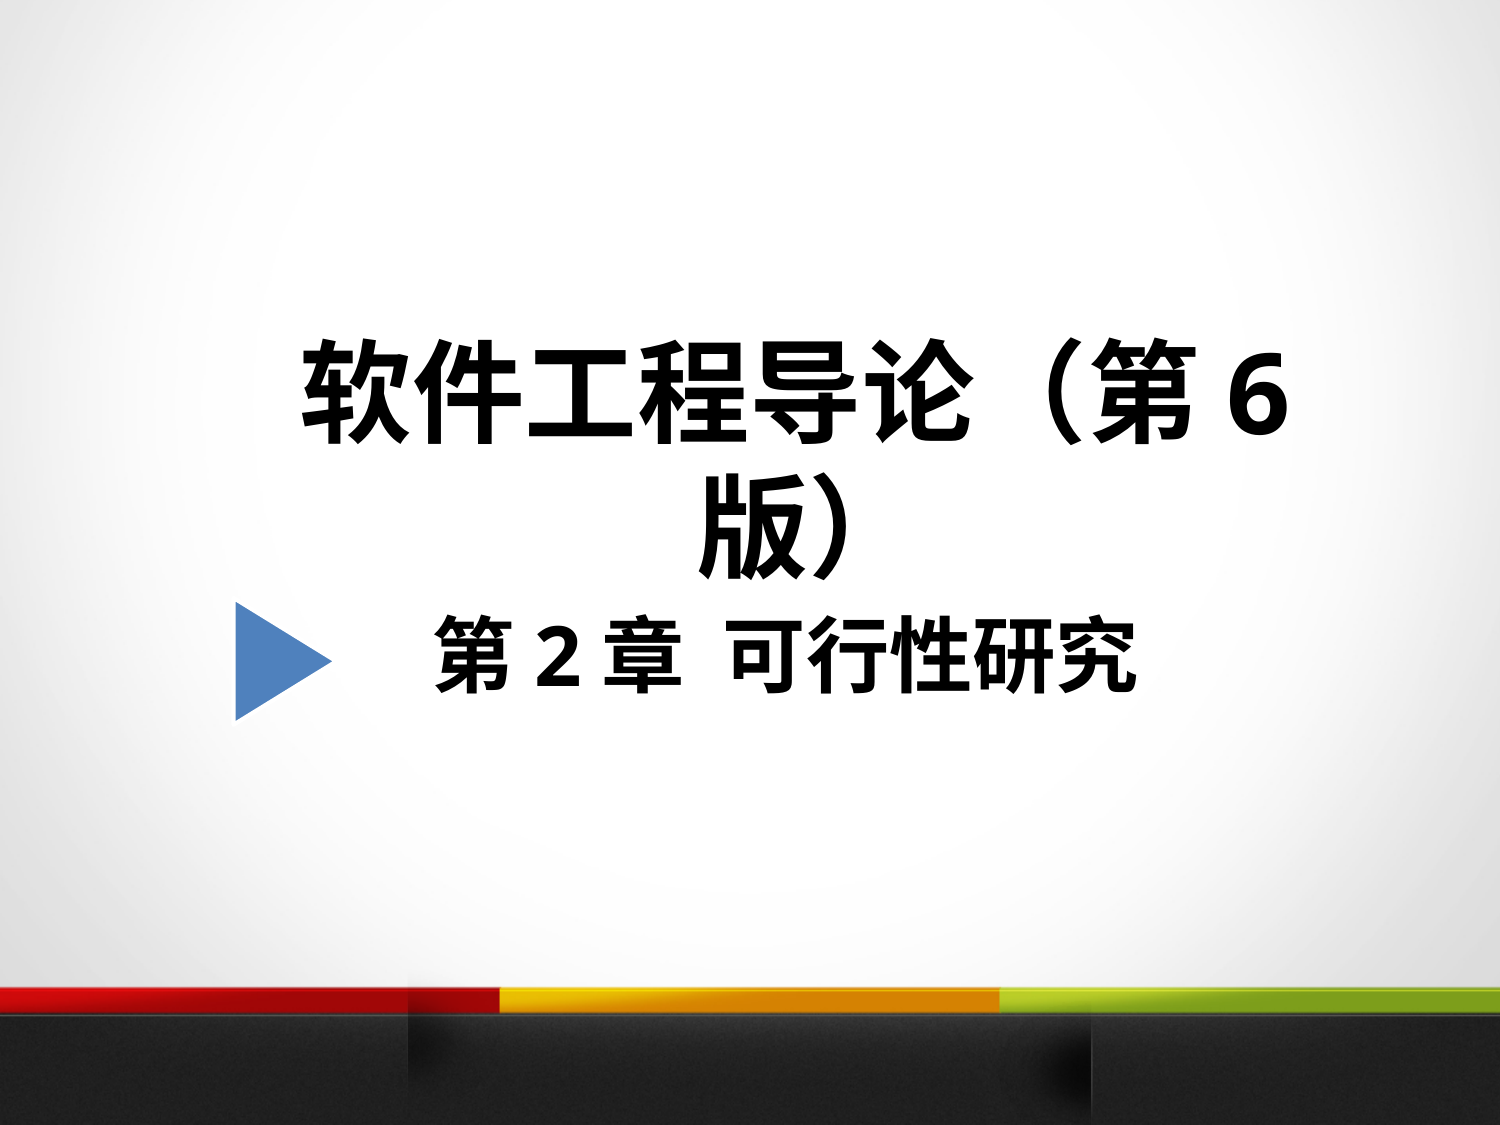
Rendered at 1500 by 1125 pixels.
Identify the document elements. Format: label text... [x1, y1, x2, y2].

picture [0, 0, 1500, 1125]
subtitle 软件工程导论（第6版） [194, 314, 1424, 445]
text_box [231, 596, 339, 727]
text_box 第2章 可行性研究 [324, 595, 1247, 711]
